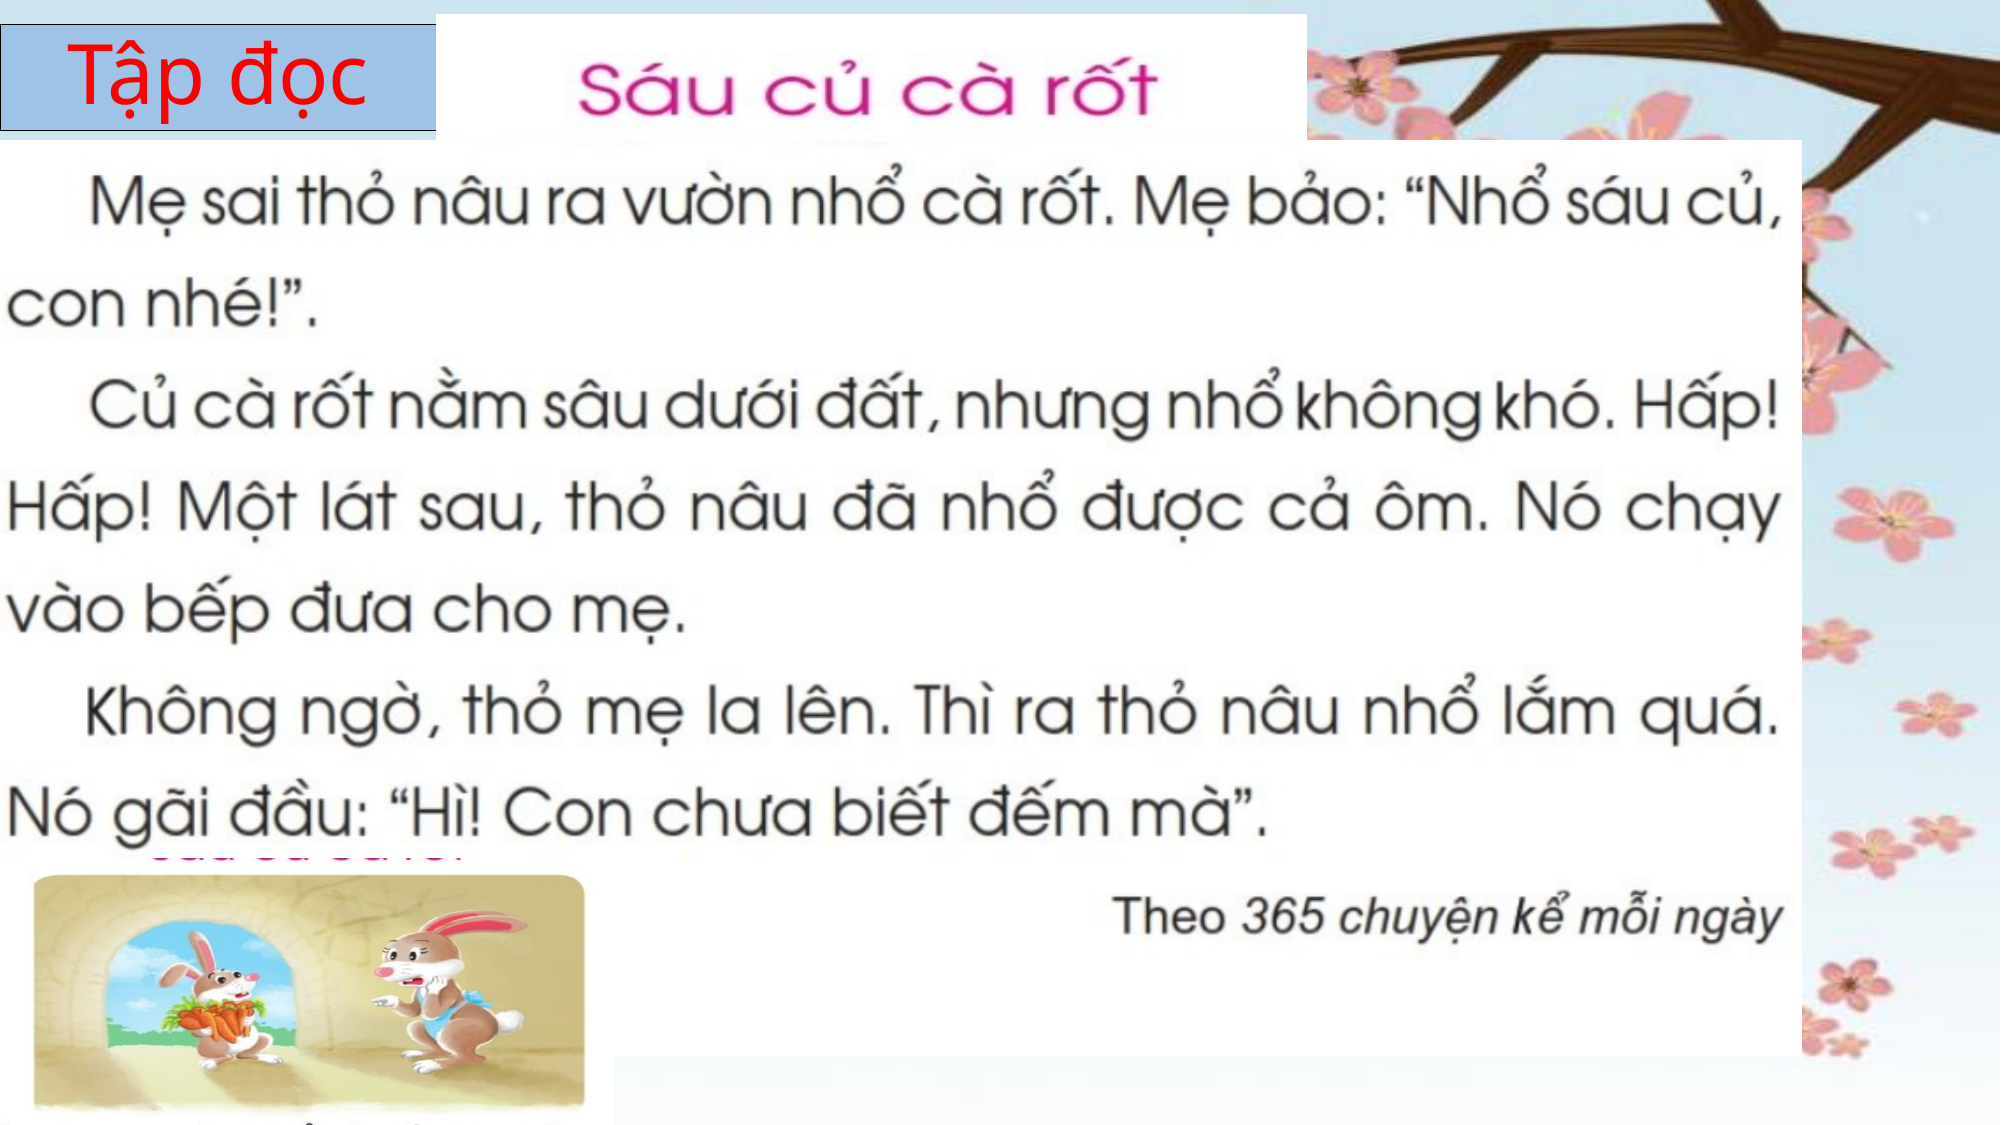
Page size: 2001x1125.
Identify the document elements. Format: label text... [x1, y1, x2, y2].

title Tập đọc [0, 24, 436, 131]
picture [0, 0, 2000, 1125]
